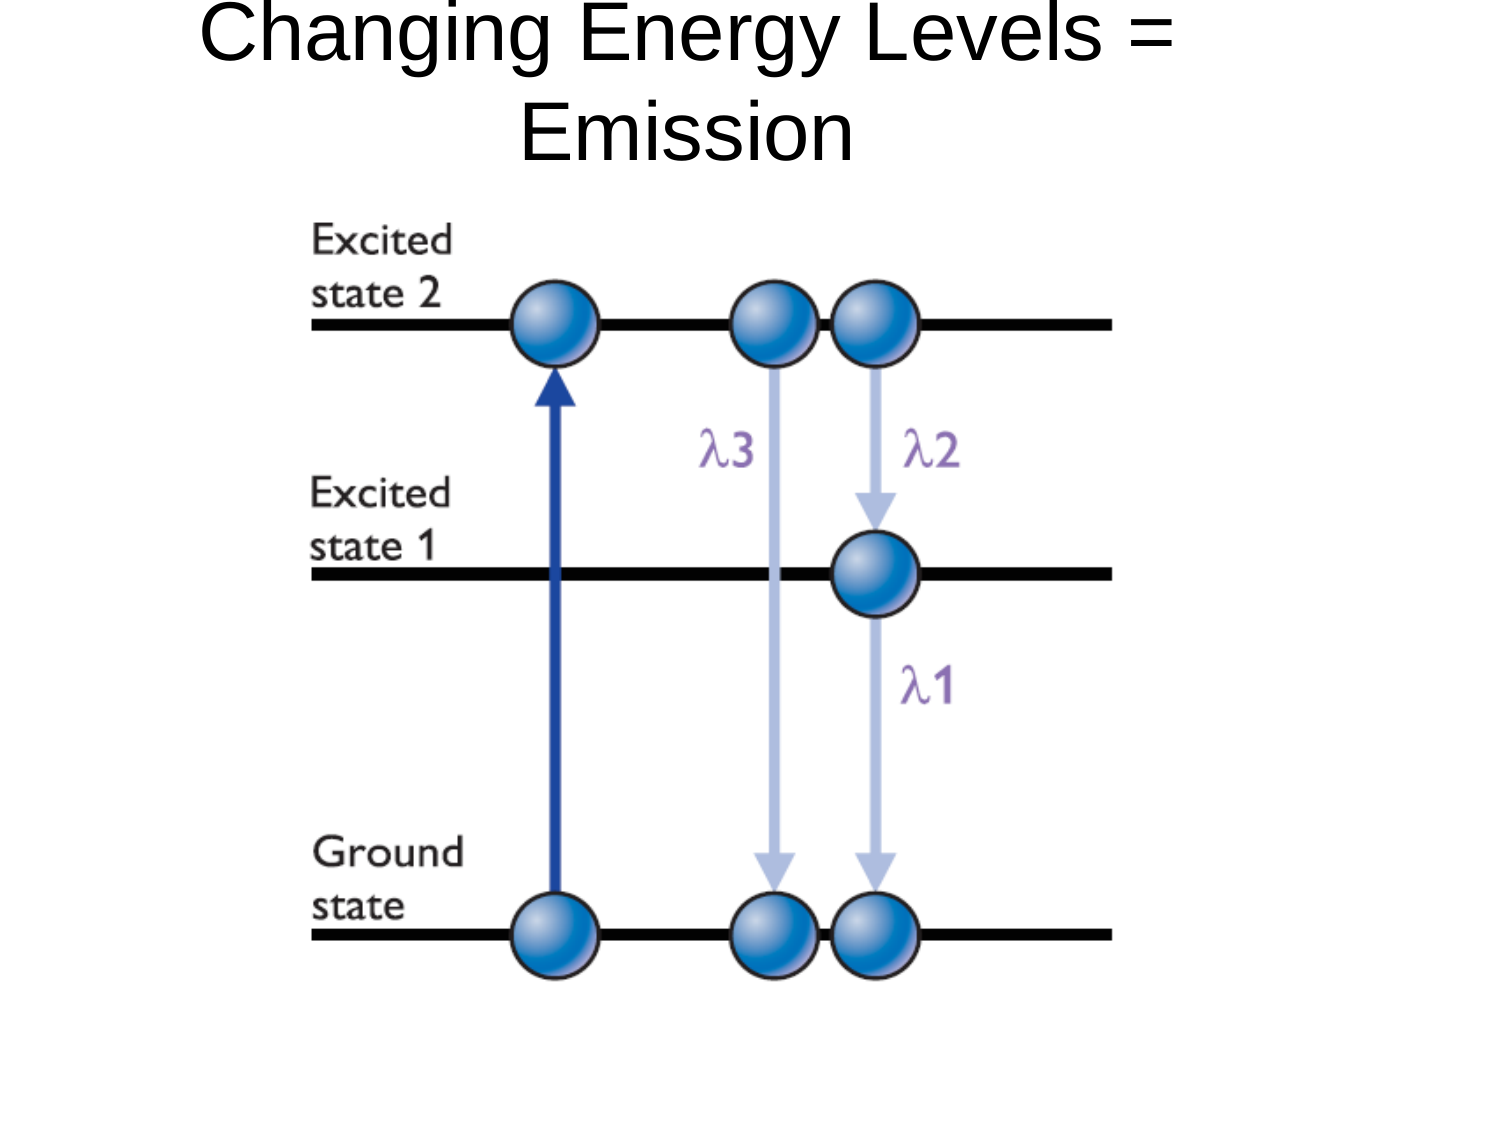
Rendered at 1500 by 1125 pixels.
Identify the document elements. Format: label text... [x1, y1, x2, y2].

title Changing Energy Levels = Emission [12, 24, 1363, 130]
picture [274, 174, 1130, 1000]
